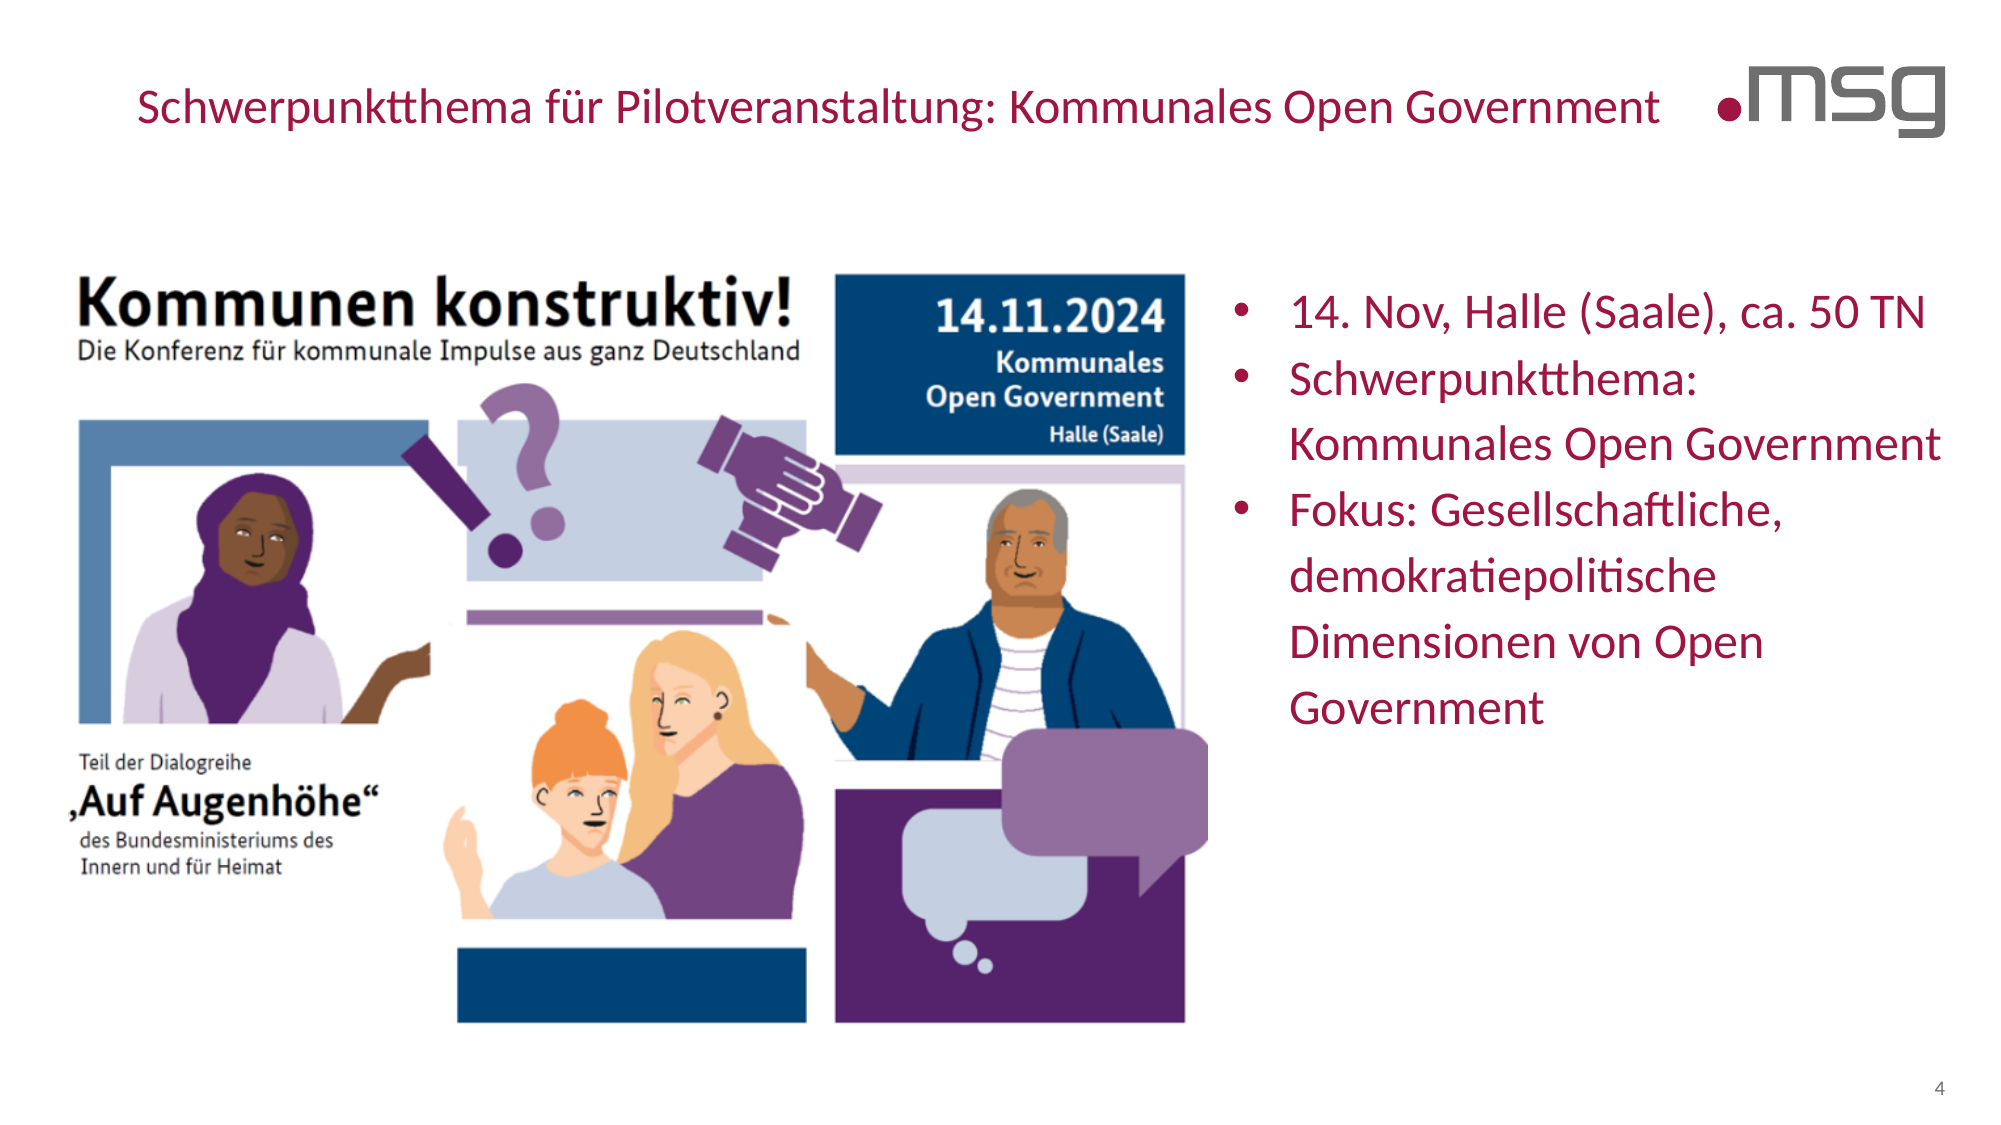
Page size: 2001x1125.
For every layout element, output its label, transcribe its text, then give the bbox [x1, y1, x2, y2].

title Schwerpunktthema für Pilotveranstaltung: Kommunales Open Government [138, 80, 1674, 209]
slide_number 4 [1862, 1071, 1945, 1104]
text_box 14. Nov, Halle (Saale), ca. 50 TN Schwerpunktthema: Kommunales Open Government Fokus: Gesellschaftliche, demokratiepolitische Dimensionen von Open Government [1233, 273, 1945, 735]
picture [68, 272, 1208, 1028]
